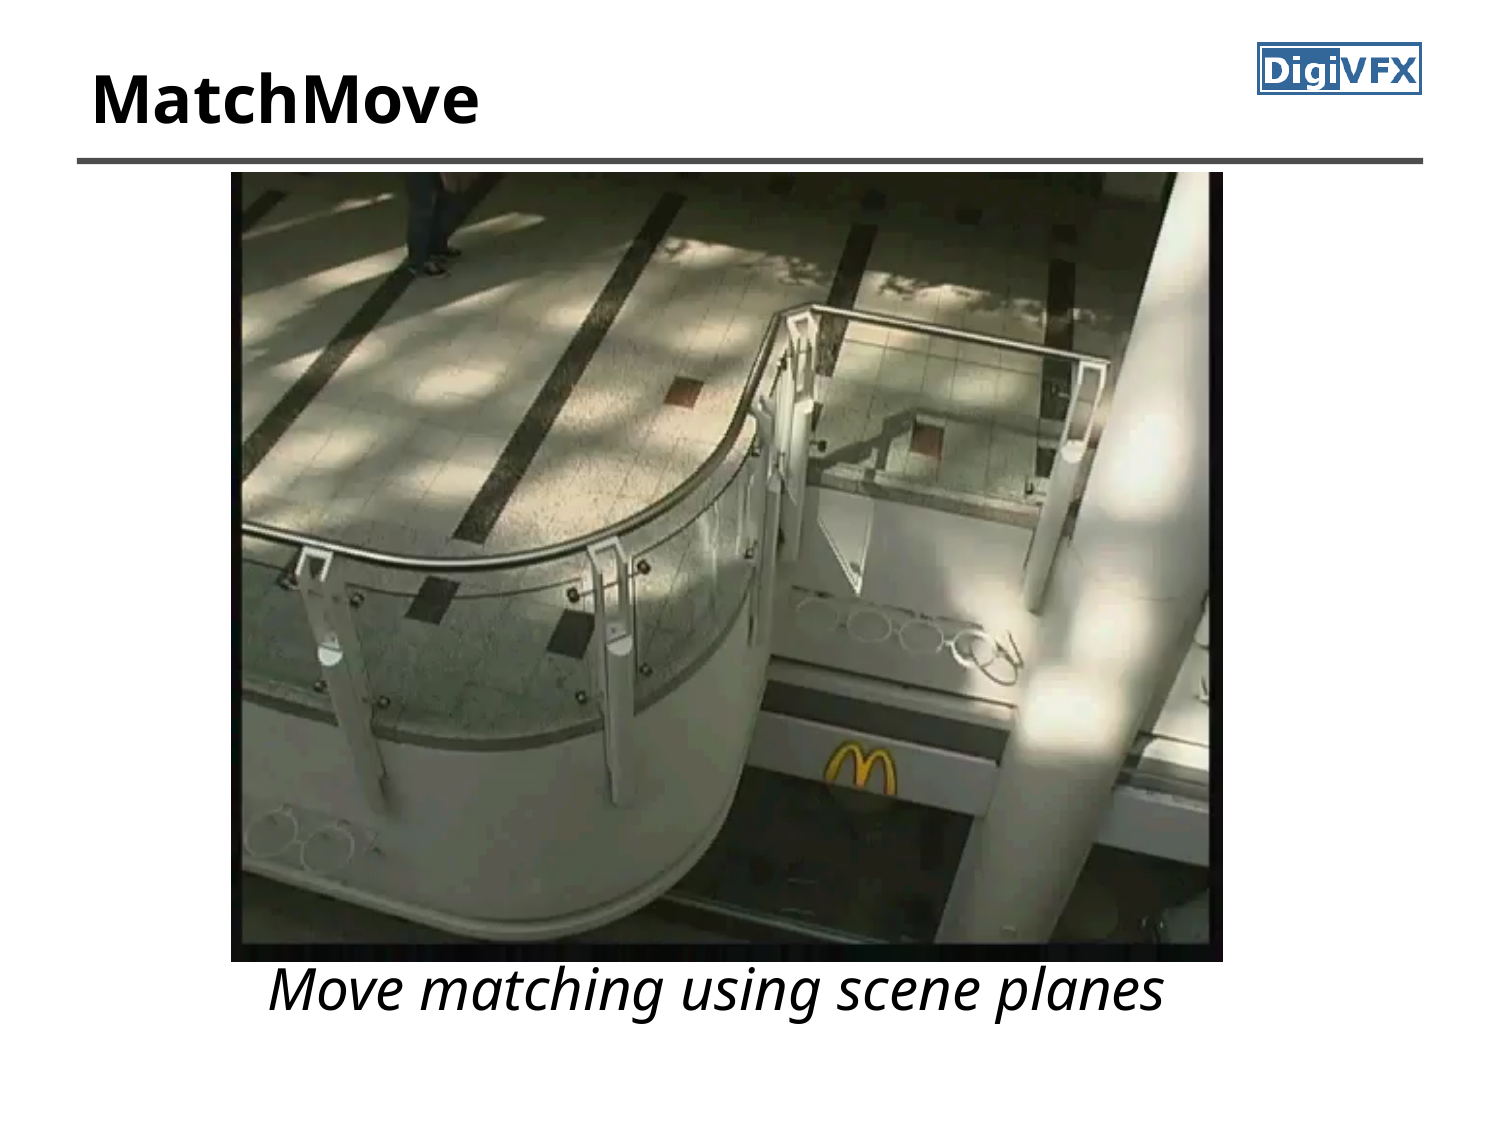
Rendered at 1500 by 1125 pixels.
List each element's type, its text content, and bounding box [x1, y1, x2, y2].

text_box Move matching using scene planes [252, 971, 1192, 1030]
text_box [229, 171, 1224, 963]
title MatchMove [75, 45, 1425, 149]
